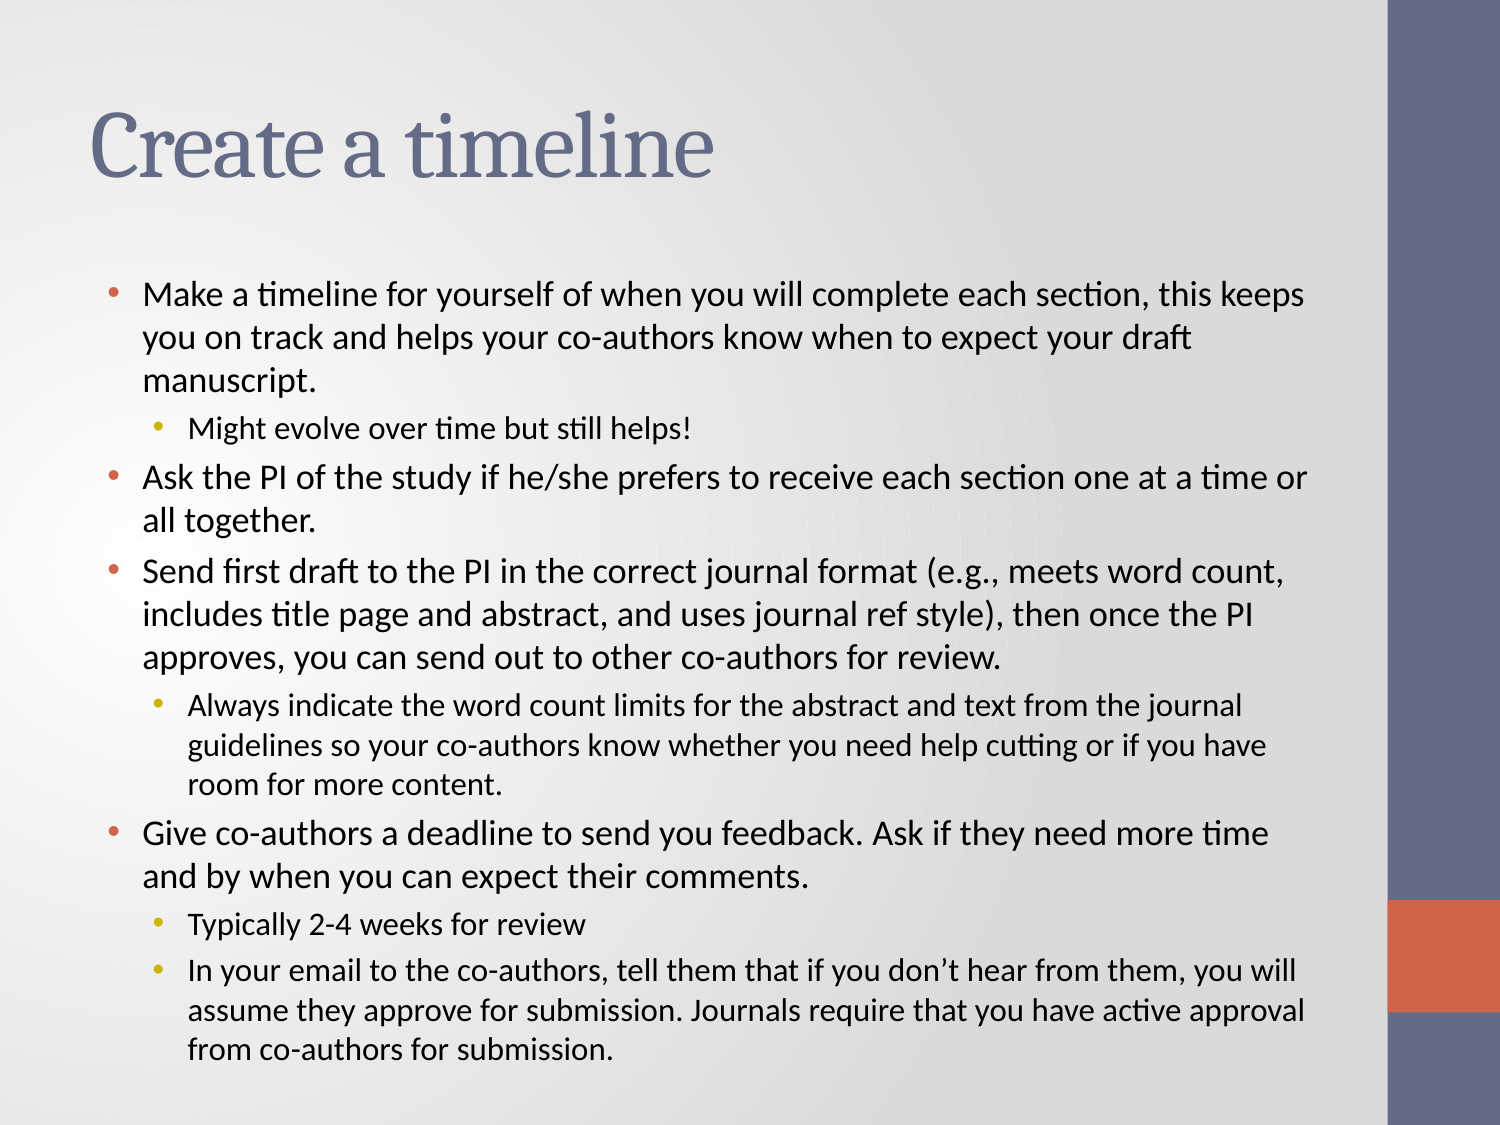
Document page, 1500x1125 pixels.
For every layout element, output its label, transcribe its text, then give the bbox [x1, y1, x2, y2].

list Make a timeline for yourself of when you will complete each section, this keeps you on track and helps your co-authors know when to expect your draft manuscript. Might evolve over time but still helps! Ask the PI of the study if he/she prefers to receive each section one at a time or all together. Send first draft to the PI in the correct journal format (e.g., meets word count, includes title page and abstract, and uses journal ref style), then once the PI approves, you can send out to other co-authors for review. Always indicate the word count limits for the abstract and text from the journal guidelines so your co-authors know whether you need help cutting or if you have room for more content. Give co-authors a deadline to send you feedback. Ask if they need more time and by when you can expect their comments. Typically 2-4 weeks for review In your email to the co-authors, tell them that if you don’t hear from them, you will assume they approve for submission. Journals require that you have active approval from co-authors for submission. [75, 262, 1325, 1075]
title Create a timeline [75, 45, 1325, 233]
